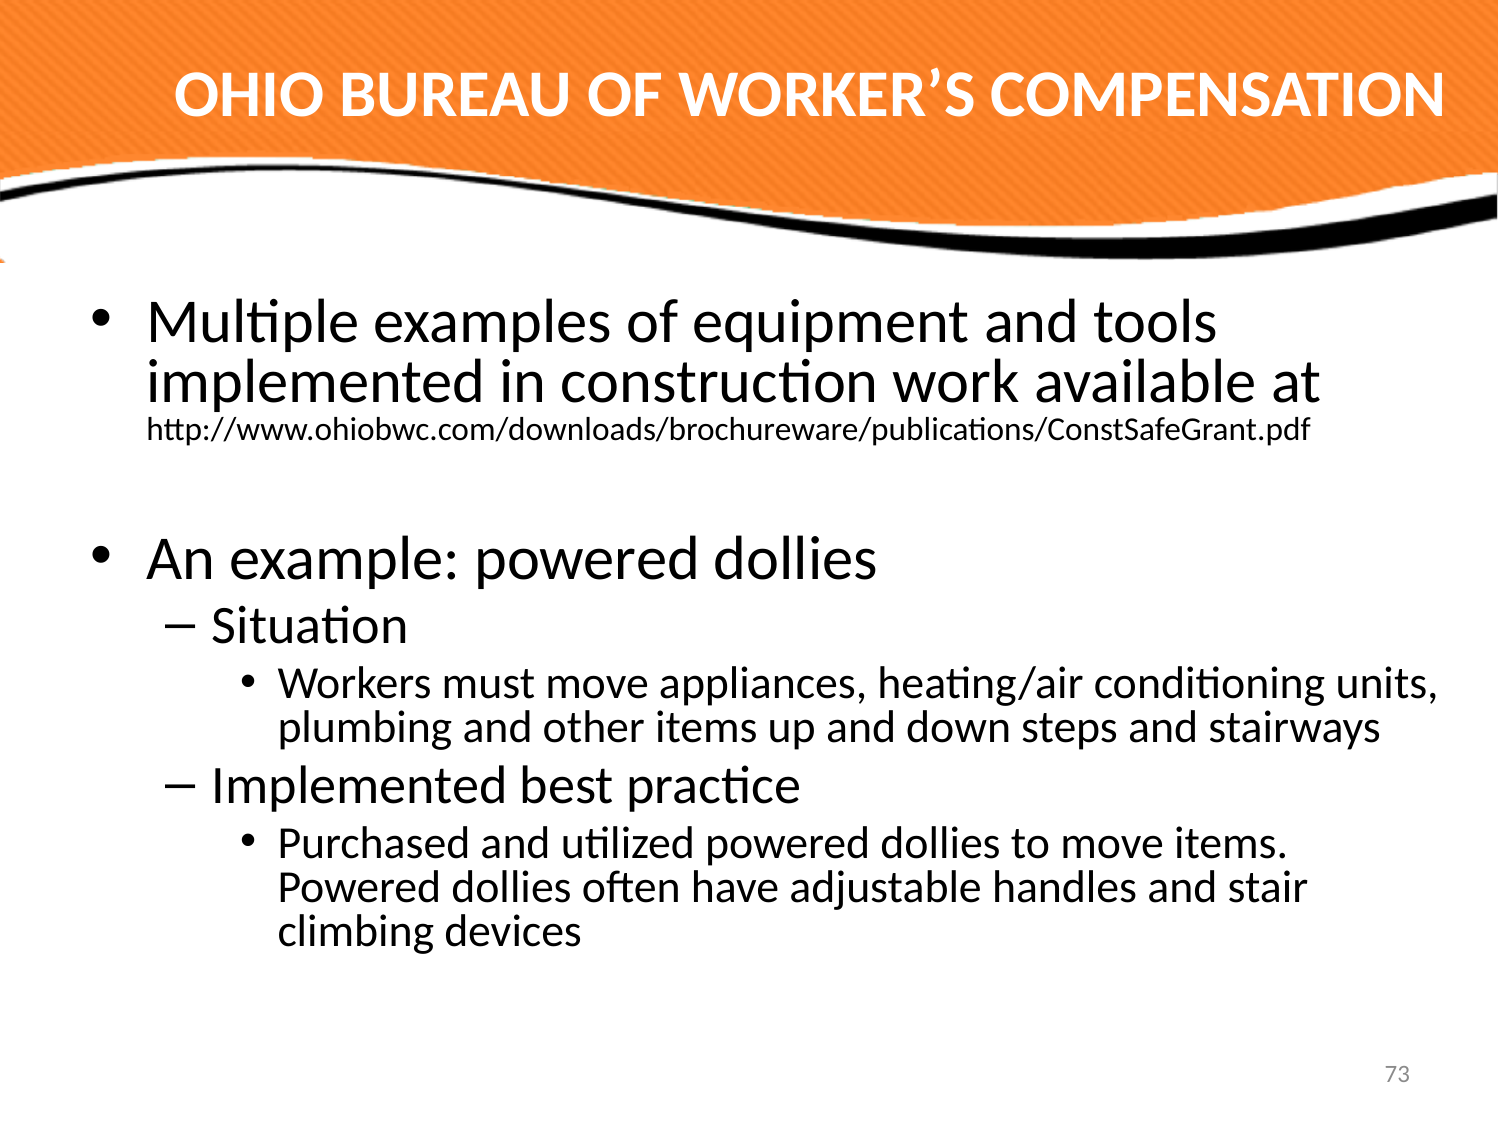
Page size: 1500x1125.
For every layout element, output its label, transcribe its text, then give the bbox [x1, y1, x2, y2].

slide_number 73 [1074, 1042, 1425, 1103]
picture [0, 0, 1497, 263]
title OHIO BUREAU OF WORKER’S COMPENSATION [0, 24, 1463, 155]
list Multiple examples of equipment and tools implemented in construction work available at http://www.ohiobwc.com/downloads/brochureware/publications/ConstSafeGrant.pdf An example: powered dollies Situation Workers must move appliances, heating/air conditioning units, plumbing and other items up and down steps and stairways Implemented best practice Purchased and utilized powered dollies to move items. Powered dollies often have adjustable handles and stair climbing devices [75, 287, 1463, 1005]
